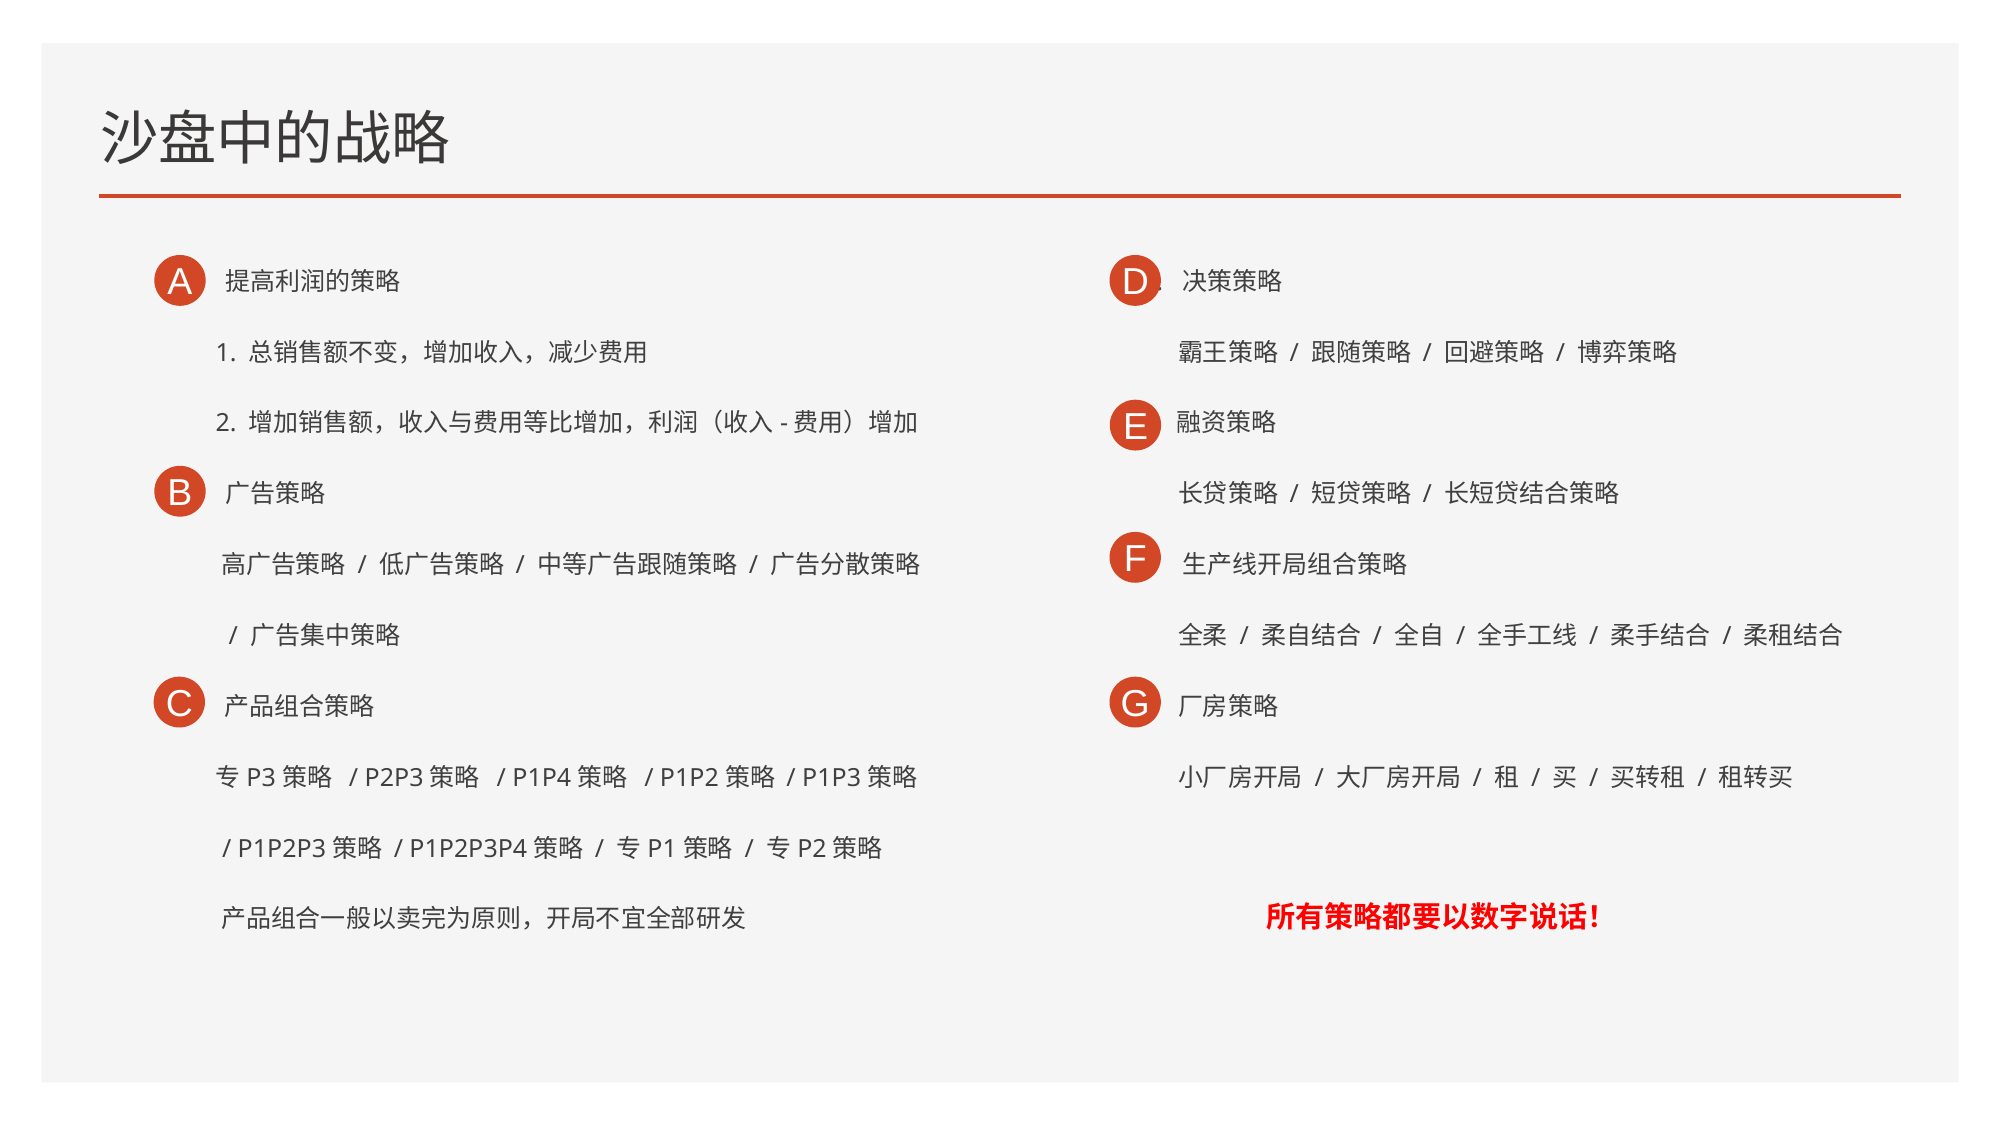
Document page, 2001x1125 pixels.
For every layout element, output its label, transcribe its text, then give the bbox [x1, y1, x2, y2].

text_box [1100, 671, 1171, 733]
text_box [1100, 526, 1171, 588]
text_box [1100, 250, 1171, 311]
title 沙盘中的战略 [85, 73, 1214, 179]
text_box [144, 671, 215, 733]
text_box 提高利润的策略 1. 总销售额不变，增加收入，减少费用 2. 增加销售额，收入与费用等比增加，利润（收入-费用）增加 广告策略 高广告策略 / 低广告策略 / 中等广告跟随策略 / 广告分散策略 / 广告集中策略 C. 产品组合策略 专P3策略 / P2P3策略 / P1P4策略 / P1P2策略 / P1P3策略 / P1P2P3策略 / P1P2P3P4策略 / 专P1策略 / 专P2策略 产品组合一般以卖完为原则，开局不宜全部研发 [161, 250, 1022, 1110]
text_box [145, 460, 215, 522]
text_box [145, 250, 215, 311]
text_box D. 决策策略 霸王策略 / 跟随策略 / 回避策略 / 博弈策略 融资策略 长贷策略 / 短贷策略 / 长短贷结合策略 F. 生产线开局组合策略 全柔 / 柔自结合 / 全自 / 全手工线 / 柔手结合 / 柔租结合 厂房策略 小厂房开局 / 大厂房开局 / 租 / 买 / 买转租 / 租转买 所有策略都要以数字说话！ [1124, 250, 1901, 1037]
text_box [1100, 394, 1171, 456]
